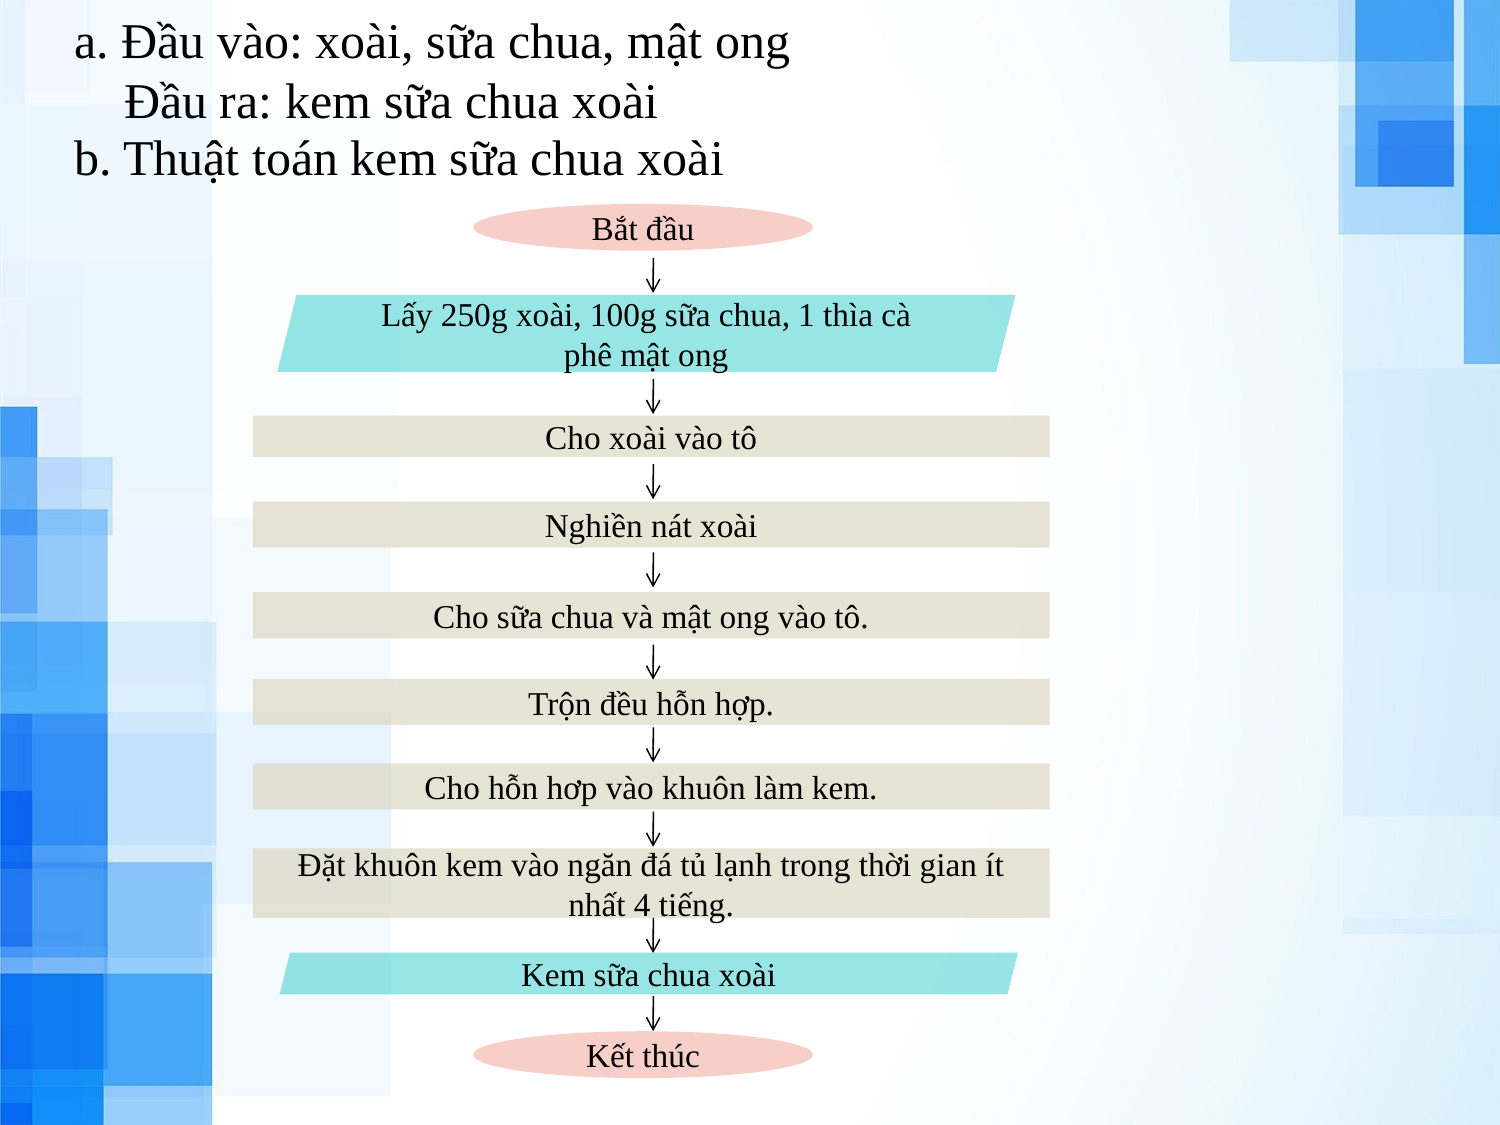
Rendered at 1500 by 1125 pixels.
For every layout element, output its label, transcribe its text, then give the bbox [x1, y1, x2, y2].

text_box Nghiền nát xoài [251, 499, 1052, 550]
text_box a. Đầu vào: xoài, sữa chua, mật ong Đầu ra: kem sữa chua xoài [46, 1, 1102, 118]
text_box Trộn đều hỗn hợp. [251, 677, 1052, 727]
text_box Bắt đầu [471, 201, 815, 253]
text_box Kem sữa chua xoài [277, 950, 1020, 997]
text_box b. Thuật toán kem sữa chua xoài [46, 118, 1102, 193]
text_box Đặt khuôn kem vào ngăn đá tủ lạnh trong thời gian ít nhất 4 tiếng. [251, 846, 1052, 920]
text_box Kết thúc [471, 1029, 815, 1081]
text_box Cho hỗn hơp vào khuôn làm kem. [251, 761, 1052, 811]
text_box Cho sữa chua và mật ong vào tô. [251, 590, 1052, 640]
picture [0, 0, 1500, 1125]
text_box Lấy 250g xoài, 100g sữa chua, 1 thìa cà phê mật ong [275, 292, 1018, 374]
text_box Cho xoài vào tô [251, 414, 1052, 459]
